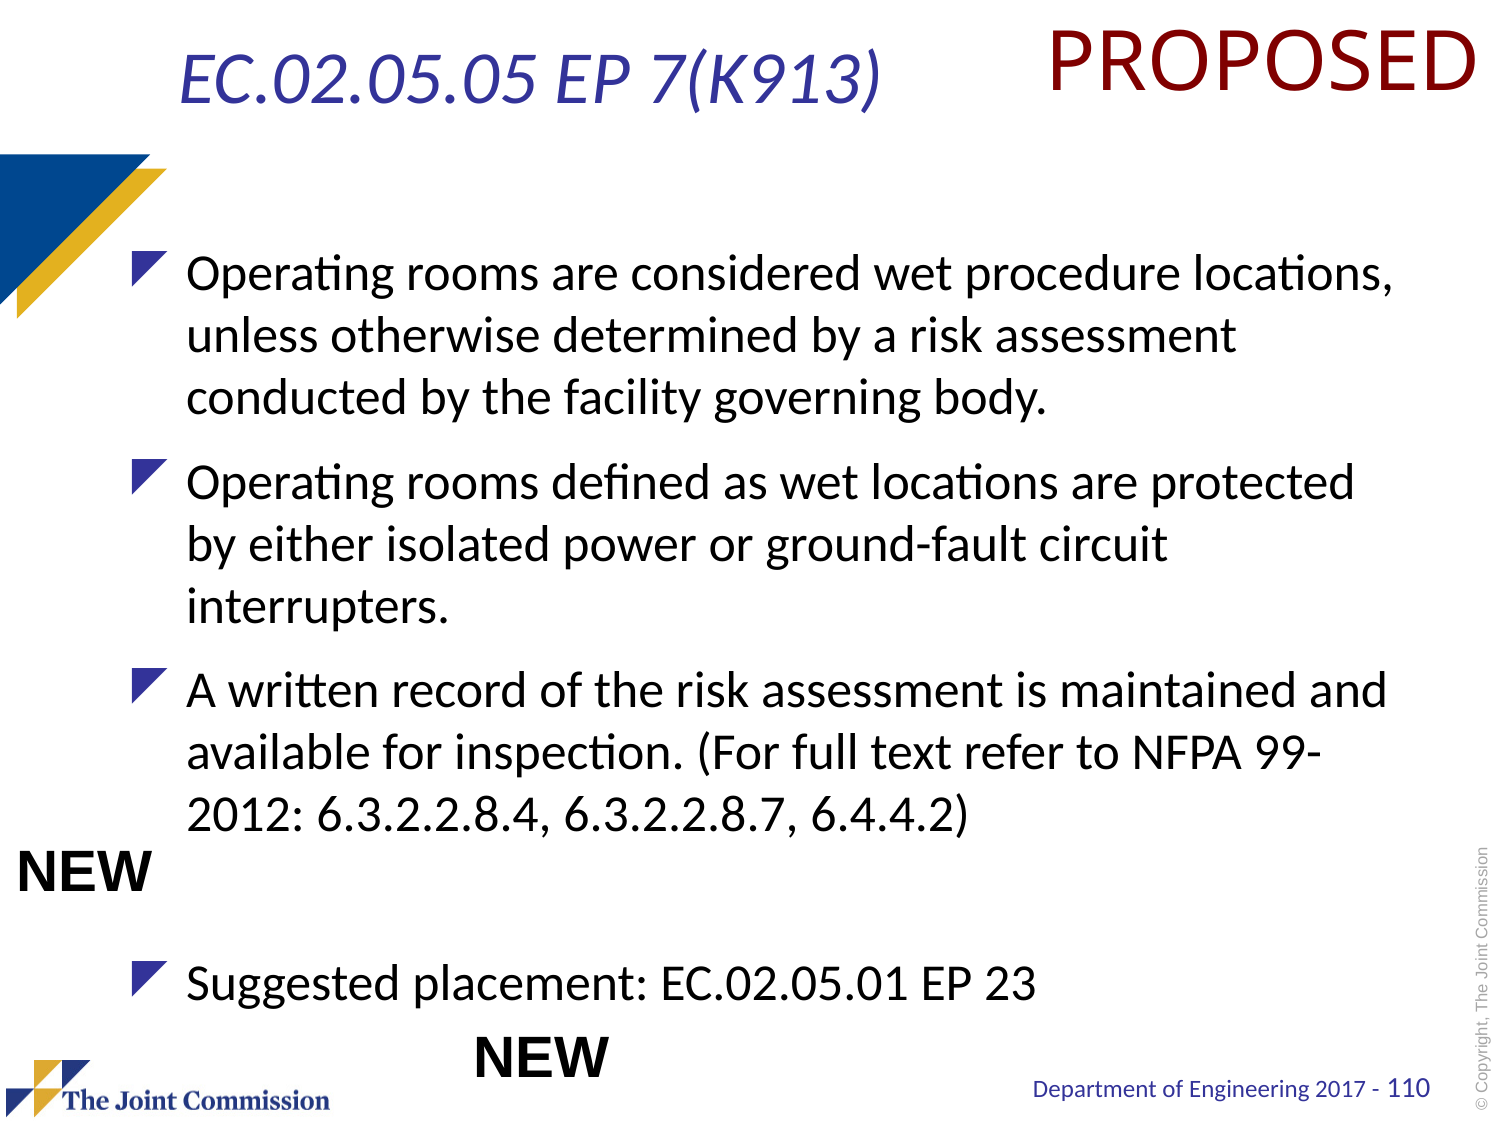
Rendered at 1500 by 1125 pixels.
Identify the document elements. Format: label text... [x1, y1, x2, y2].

text_box [924, 1037, 1338, 1098]
text_box NEW [457, 1011, 627, 1097]
title EC.02.05.05 EP 7(K913) [163, 2, 1500, 165]
text_box NEW [0, 825, 170, 911]
picture [6, 1060, 336, 1121]
list Operating rooms are considered wet procedure locations, unless otherwise determined by a risk assessment conducted by the facility governing body. Operating rooms defined as wet locations are protected by either isolated power or ground-fault circuit interrupters. A written record of the risk assessment is maintained and available for inspection. (For full text refer to NFPA 99-2012: 6.3.2.2.8.4, 6.3.2.2.8.7, 6.4.4.2) Suggested placement: EC.02.05.01 EP 23 [116, 230, 1424, 1027]
text_box PROPOSED [1025, 0, 1500, 115]
